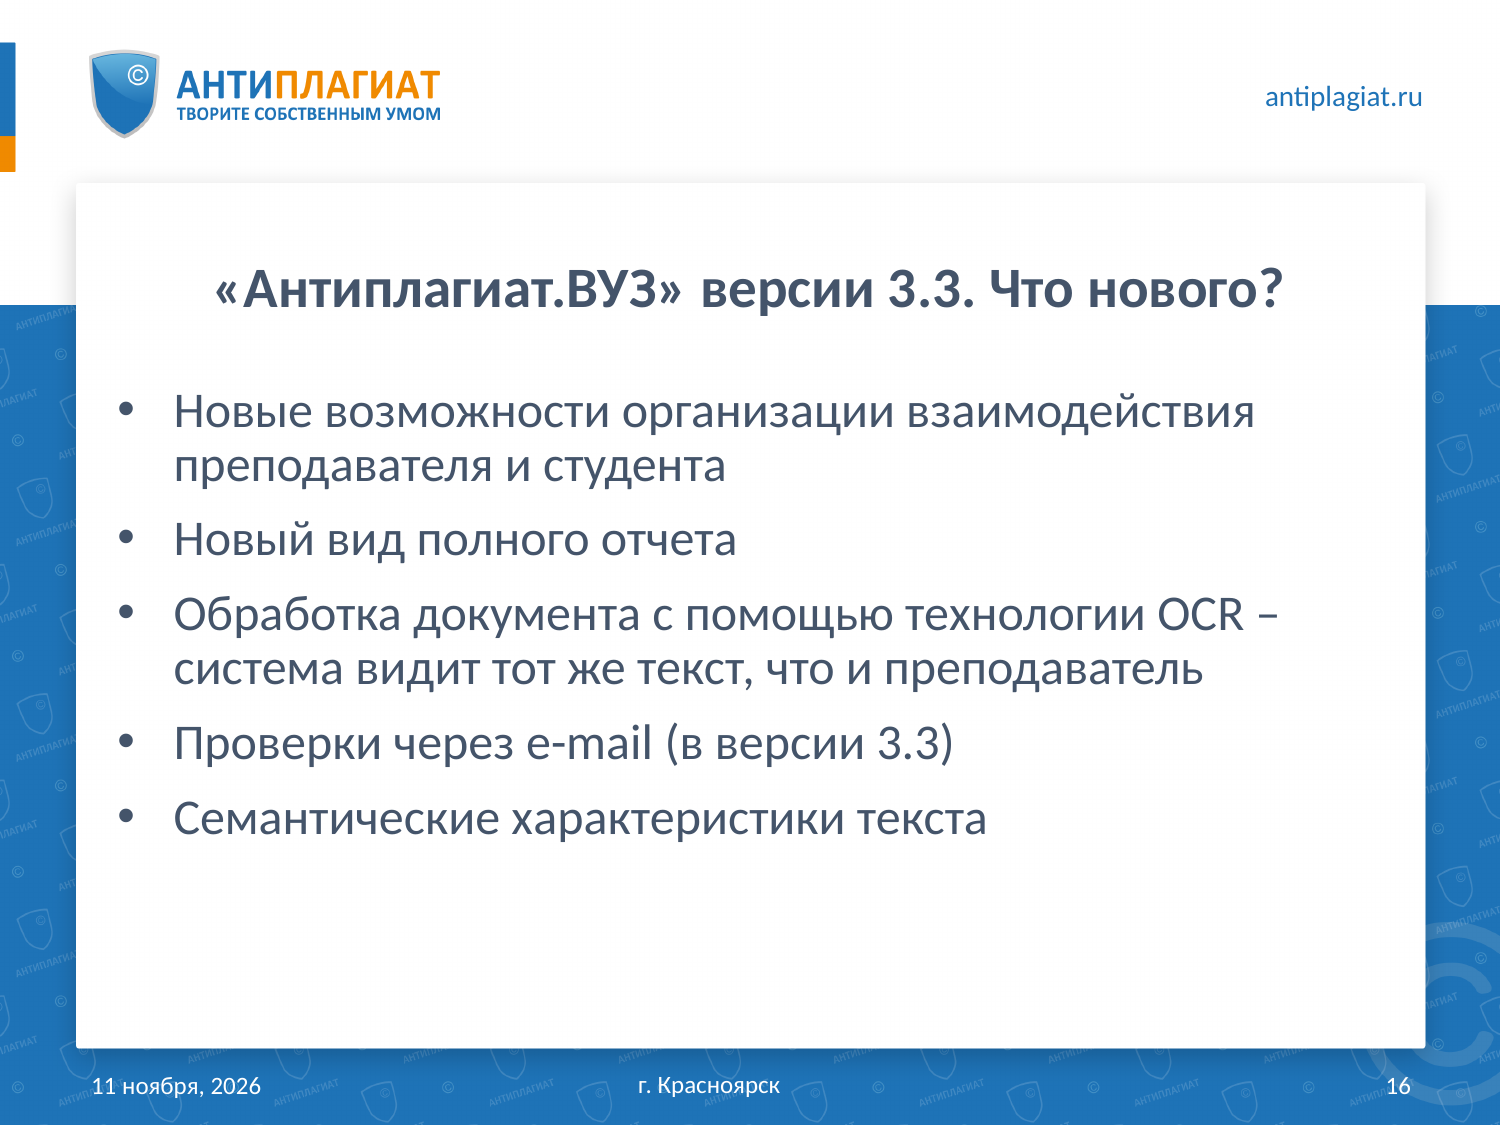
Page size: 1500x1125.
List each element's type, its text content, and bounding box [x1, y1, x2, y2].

slide_number 16 [1067, 1067, 1427, 1103]
title «Антиплагиат.ВУЗ» версии 3.3. Что нового? [102, 218, 1397, 328]
picture [0, 0, 1500, 1125]
slide_number 18 мая 2017 г. [76, 1067, 439, 1103]
list Новые возможности организации взаимодействия преподавателя и студента Новый вид полного отчета Обработка документа с помощью технологии OCR – система видит тот же текст, что и преподаватель Проверки через e-mail (в версии 3.3) Семантические характеристики текста [102, 376, 1397, 1018]
text_box г. Красноярск [623, 1066, 1397, 1102]
